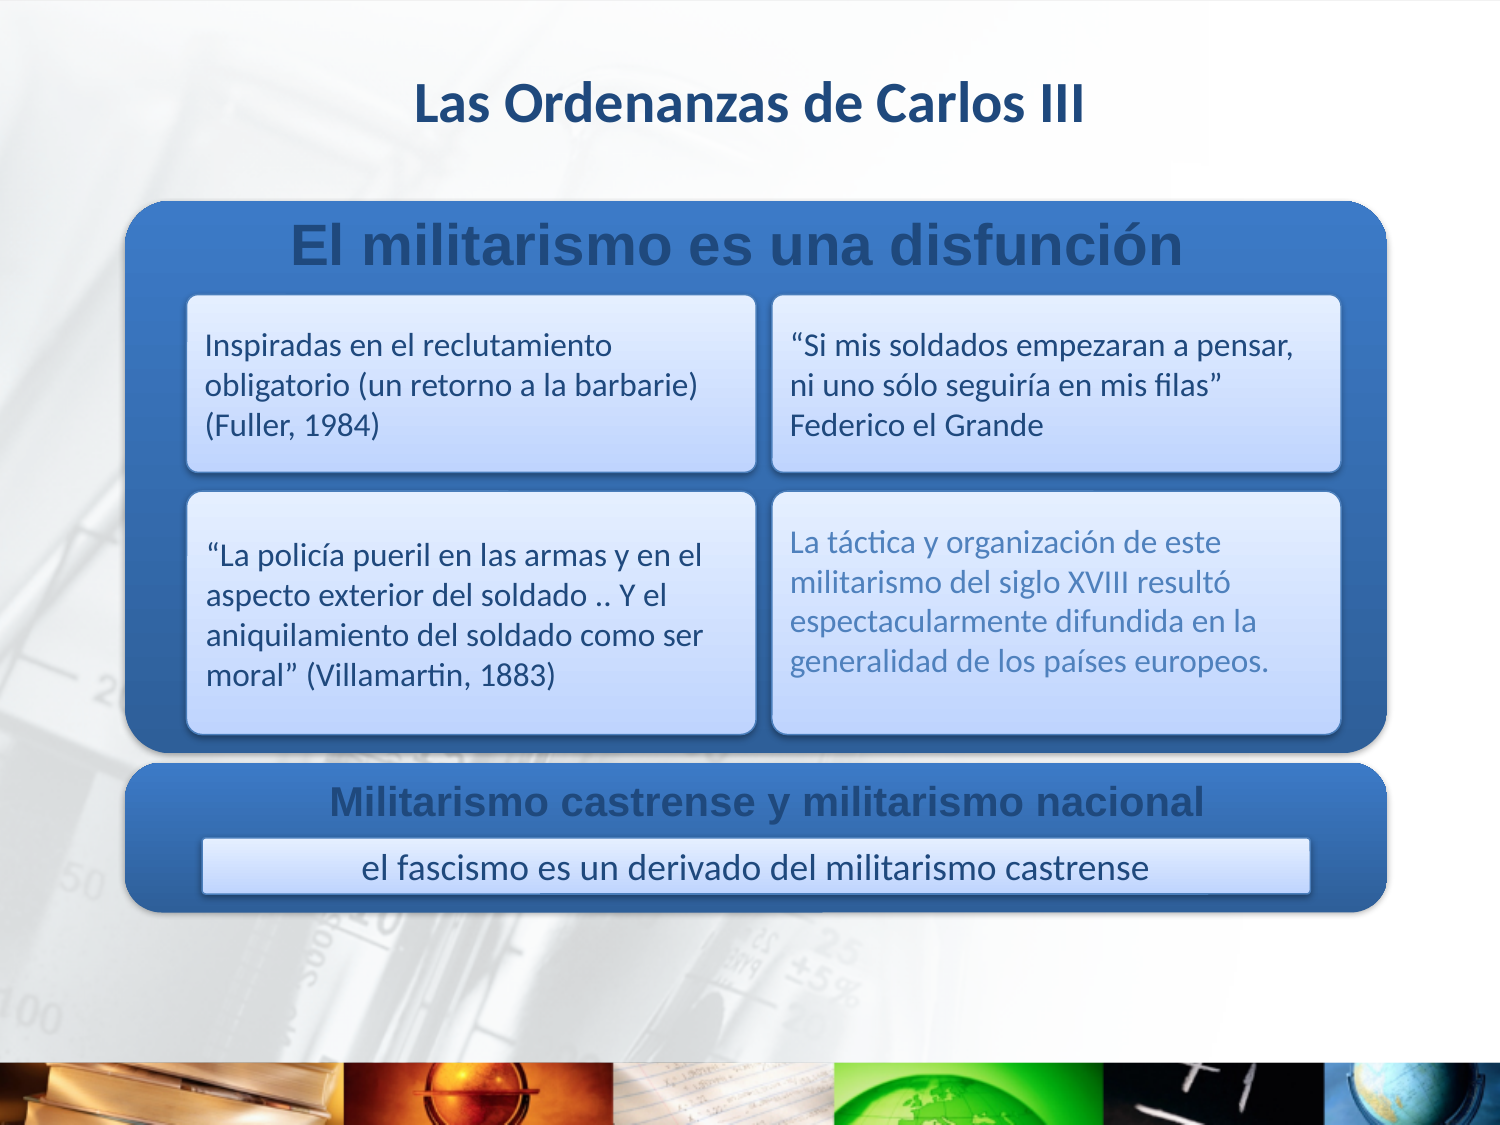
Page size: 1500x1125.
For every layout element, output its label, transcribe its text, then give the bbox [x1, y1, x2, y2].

picture [0, 0, 1500, 1125]
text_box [124, 199, 1388, 913]
title Las Ordenanzas de Carlos III [37, 35, 1463, 162]
